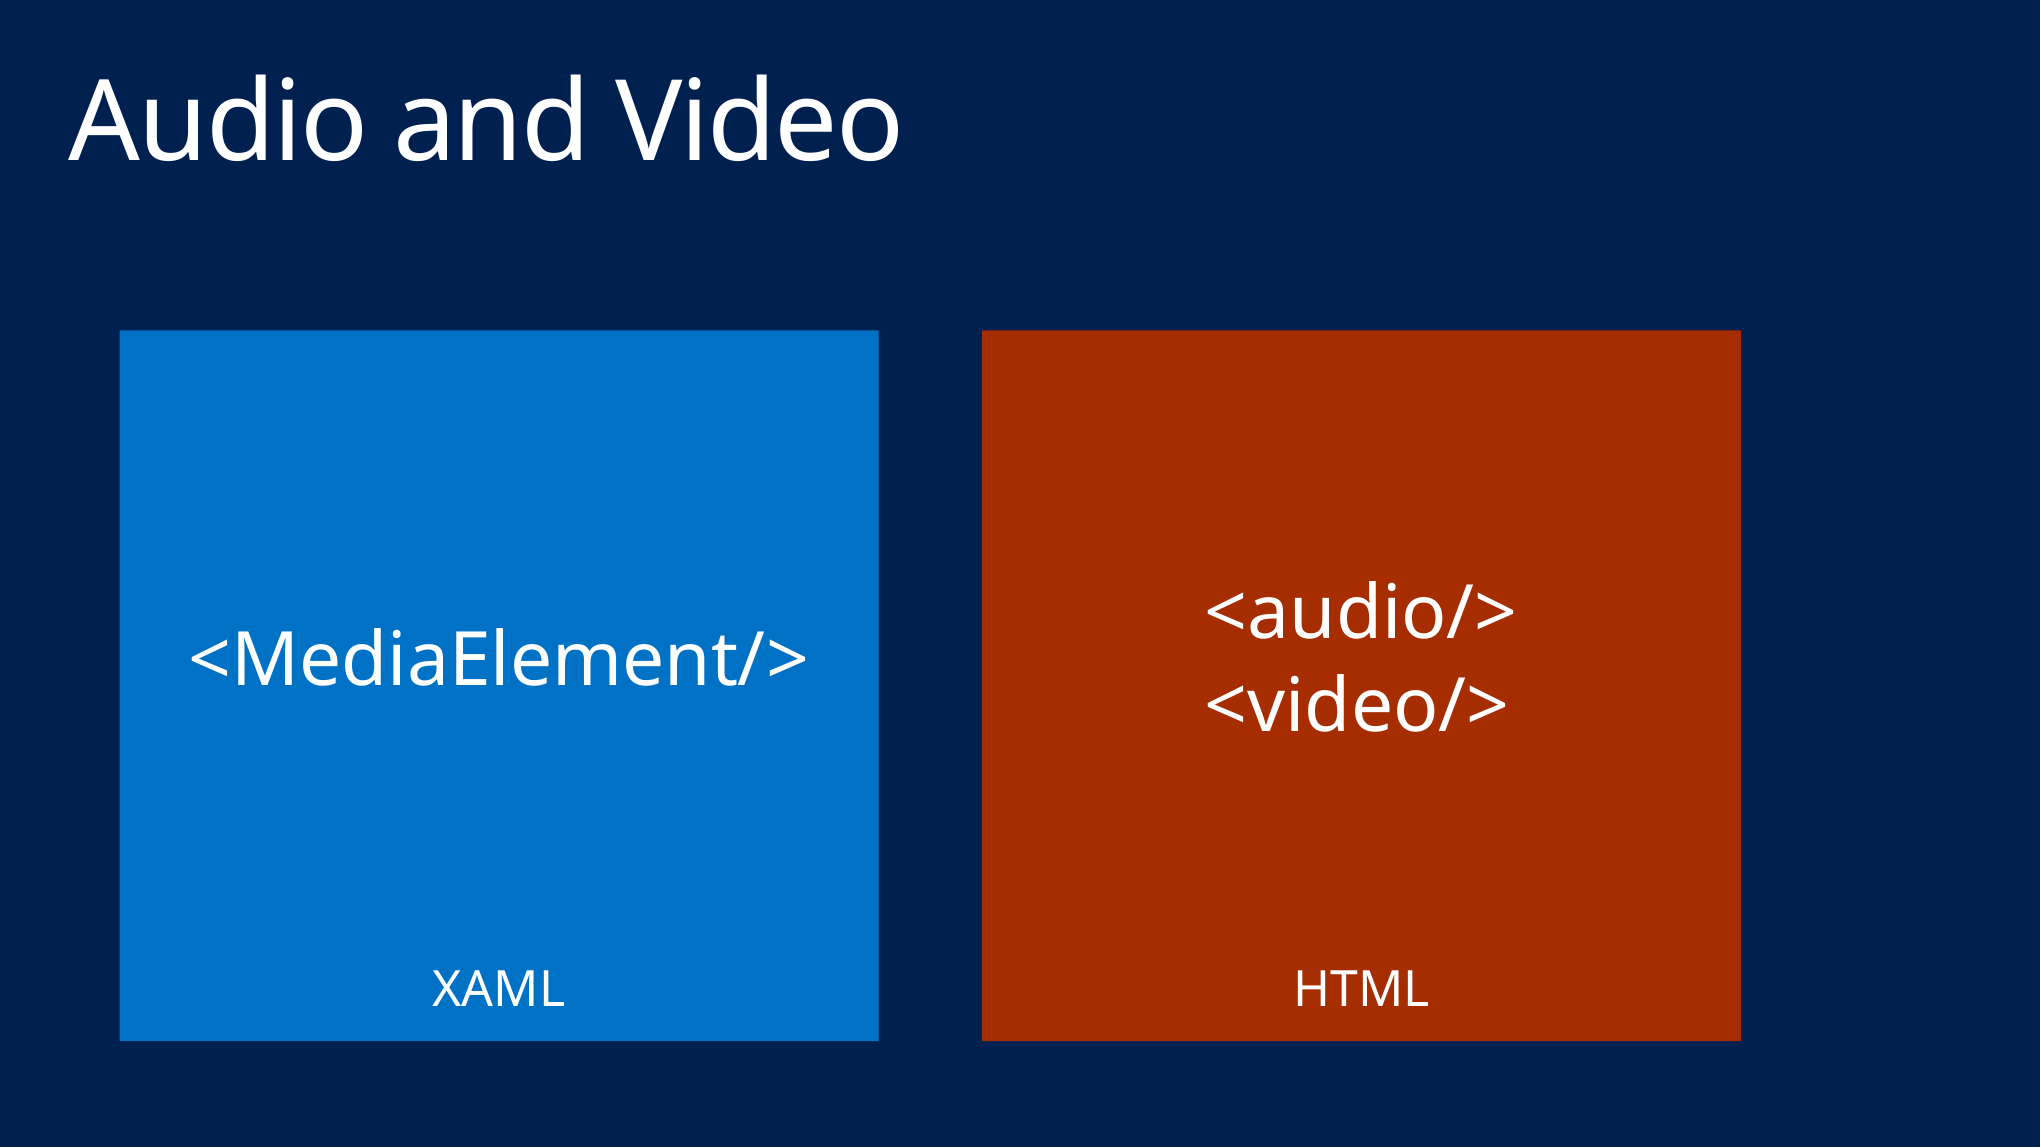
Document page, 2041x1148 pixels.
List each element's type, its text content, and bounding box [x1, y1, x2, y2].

text_box <audio/> <video/> [1174, 549, 1549, 773]
text_box XAML [119, 330, 879, 1042]
title Audio and Video [45, 48, 1996, 200]
text_box HTML [981, 330, 1742, 1042]
text_box <MediaElement/> [158, 596, 840, 726]
